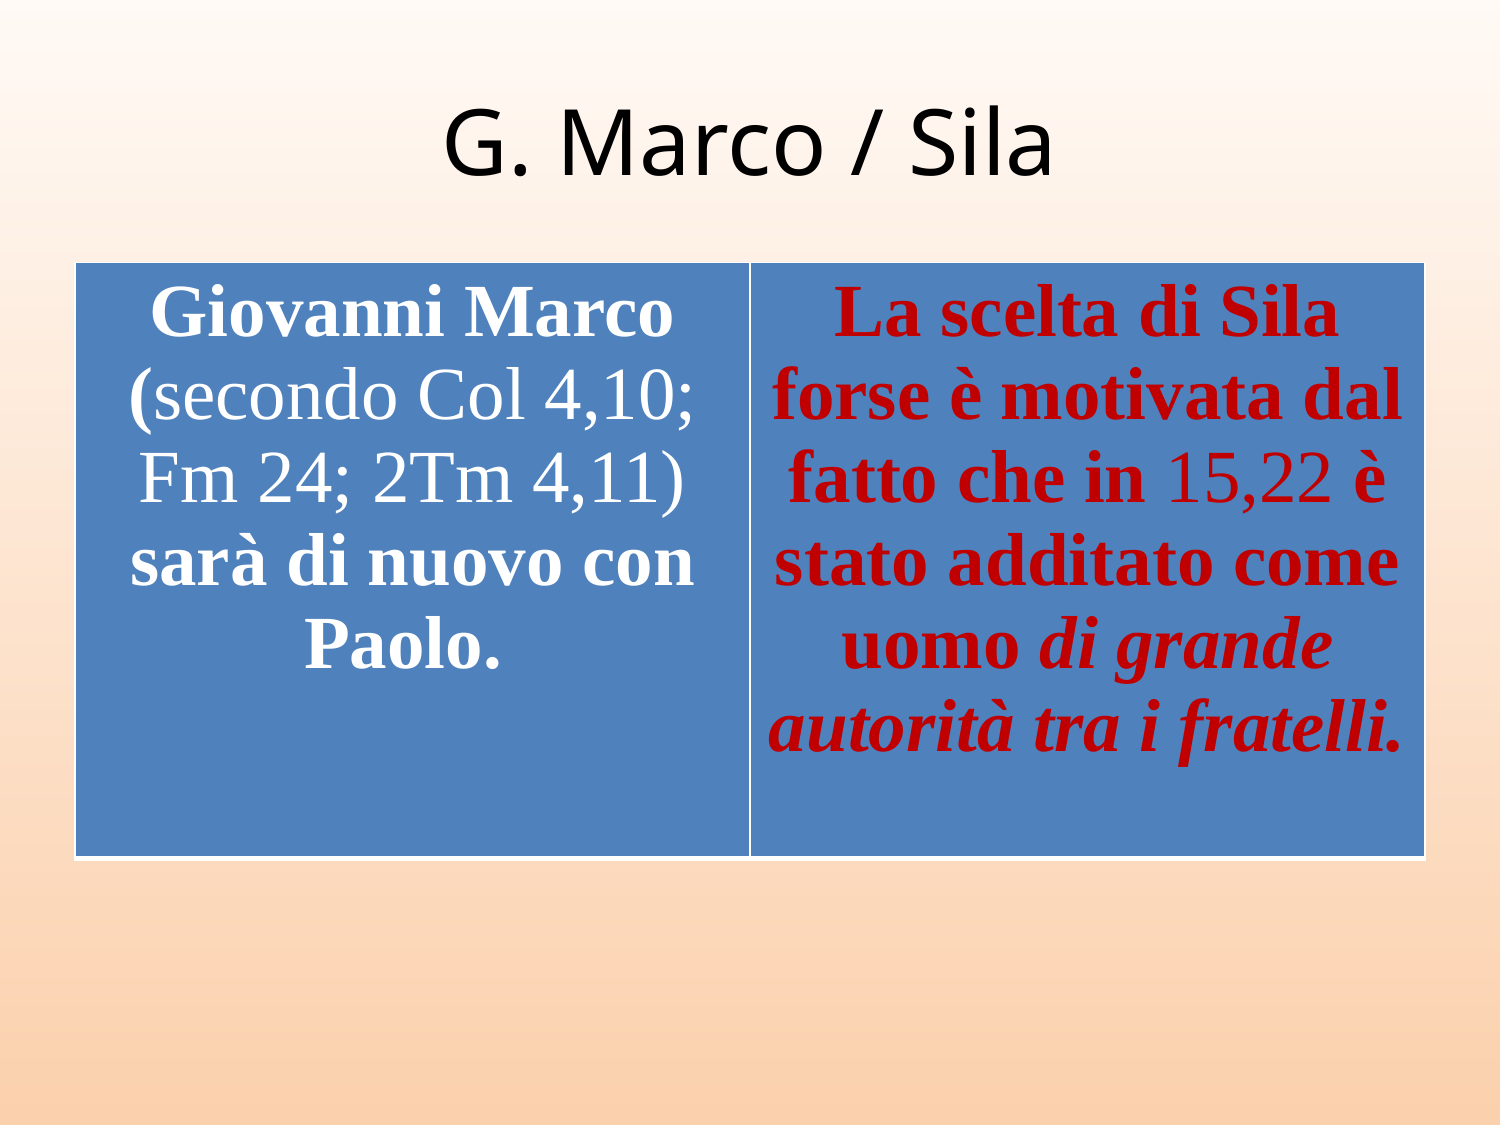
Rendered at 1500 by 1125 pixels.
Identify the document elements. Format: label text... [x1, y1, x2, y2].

table_header La scelta di Sila forse è motivata dal fatto che in 15,22 è stato additato come uomo di grande autorità tra i fratelli. [751, 263, 1424, 856]
table_header Giovanni Marco (secondo Col 4,10; Fm 24; 2Tm 4,11) sarà di nuovo con Paolo. [76, 263, 749, 856]
title G. Marco / Sila [75, 45, 1425, 233]
